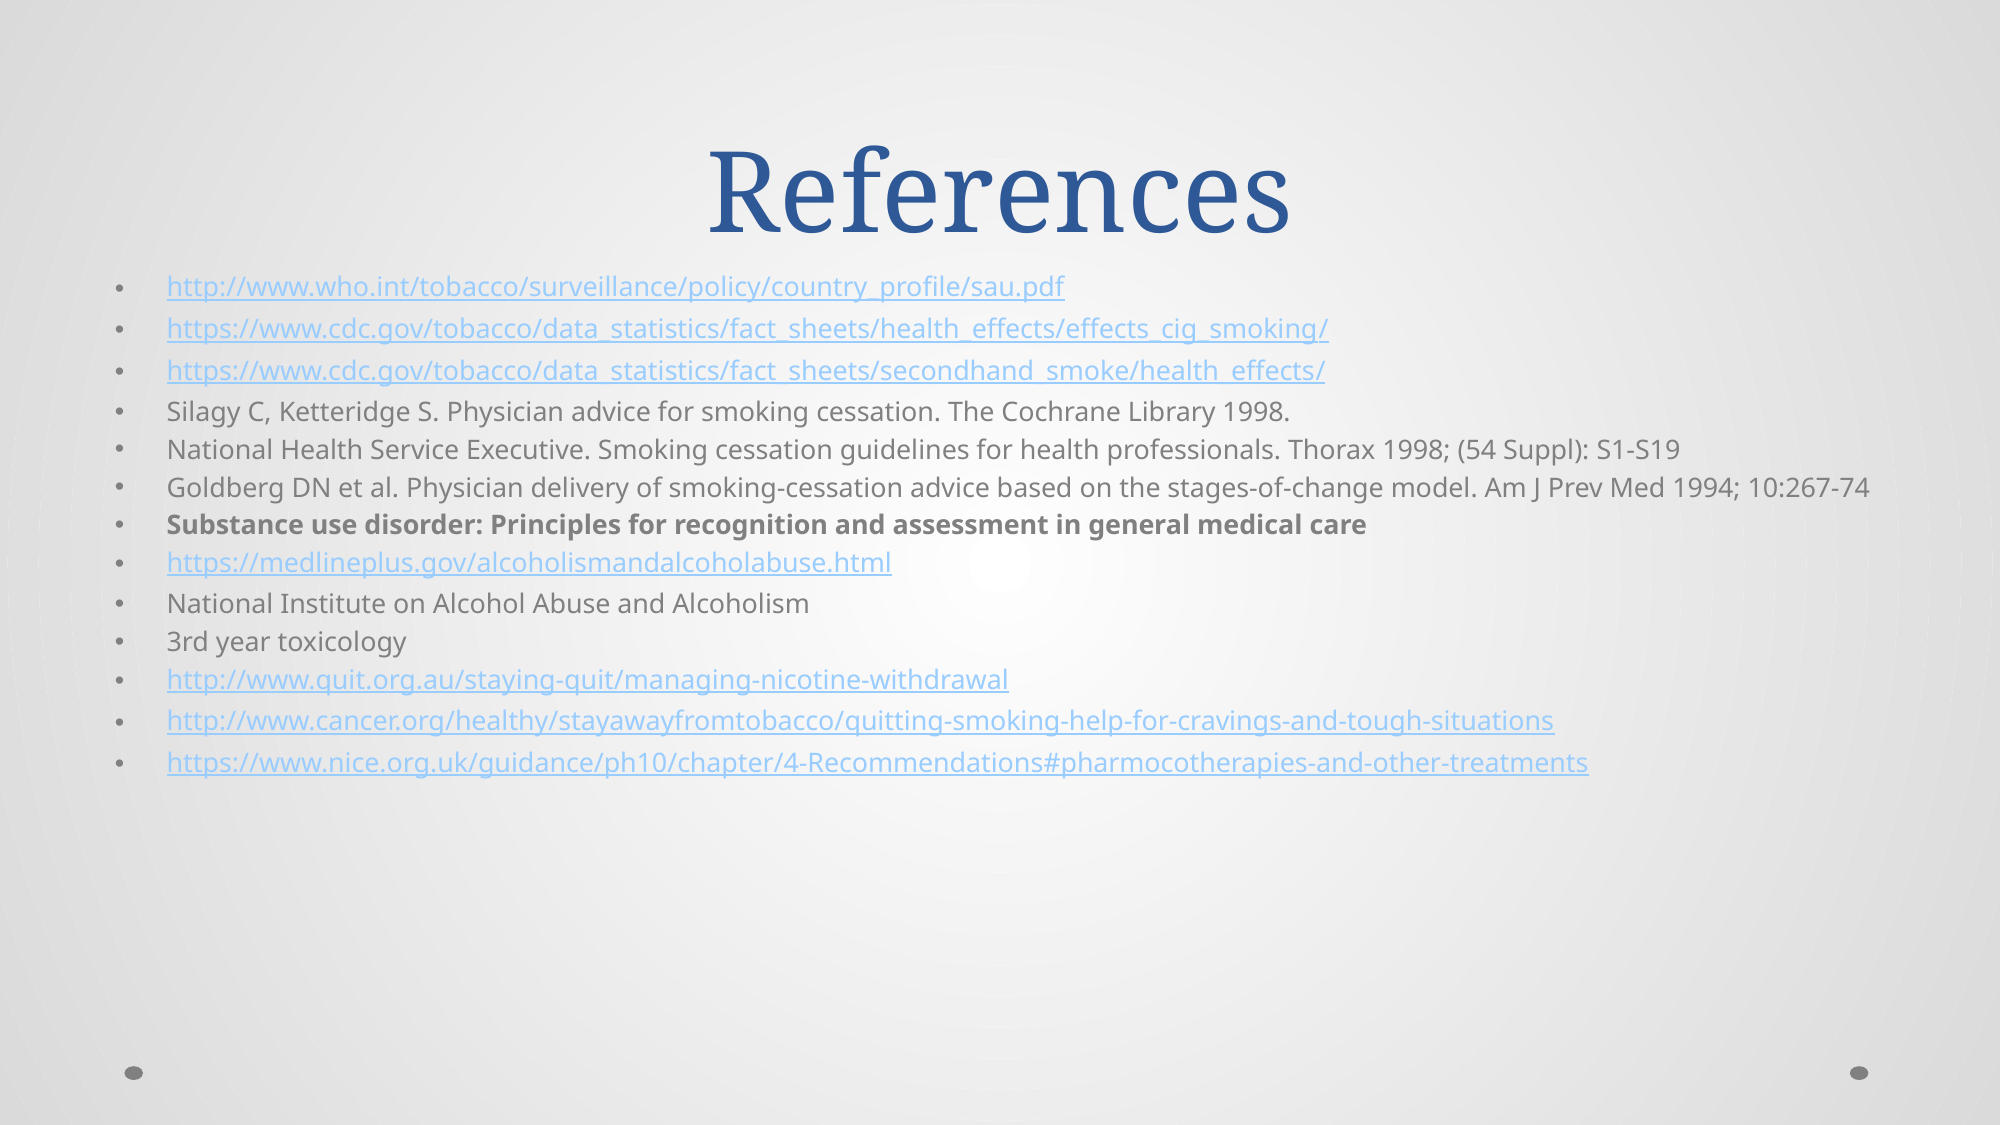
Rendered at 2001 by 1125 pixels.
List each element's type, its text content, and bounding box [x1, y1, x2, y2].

list http://www.who.int/tobacco/surveillance/policy/country_profile/sau.pdf https://www.cdc.gov/tobacco/data_statistics/fact_sheets/health_effects/effects_cig_smoking/ https://www.cdc.gov/tobacco/data_statistics/fact_sheets/secondhand_smoke/health_effects/ Silagy C, Ketteridge S. Physician advice for smoking cessation. The Cochrane Library 1998. National Health Service Executive. Smoking cessation guidelines for health professionals. Thorax 1998; (54 Suppl): S1-S19 Goldberg DN et al. Physician delivery of smoking-cessation advice based on the stages-of-change model. Am J Prev Med 1994; 10:267-74 Substance use disorder: Principles for recognition and assessment in general medical care https://medlineplus.gov/alcoholismandalcoholabuse.html National Institute on Alcohol Abuse and Alcoholism 3rd year toxicology http://www.quit.org.au/staying-quit/managing-nicotine-withdrawal http://www.cancer.org/healthy/stayawayfromtobacco/quitting-smoking-help-for-cravings-and-tough-situations https://www.nice.org.uk/guidance/ph10/chapter/4-Recommendations#pharmocotherapies-and-other-treatments [99, 262, 1900, 1005]
title References [99, 0, 1900, 262]
